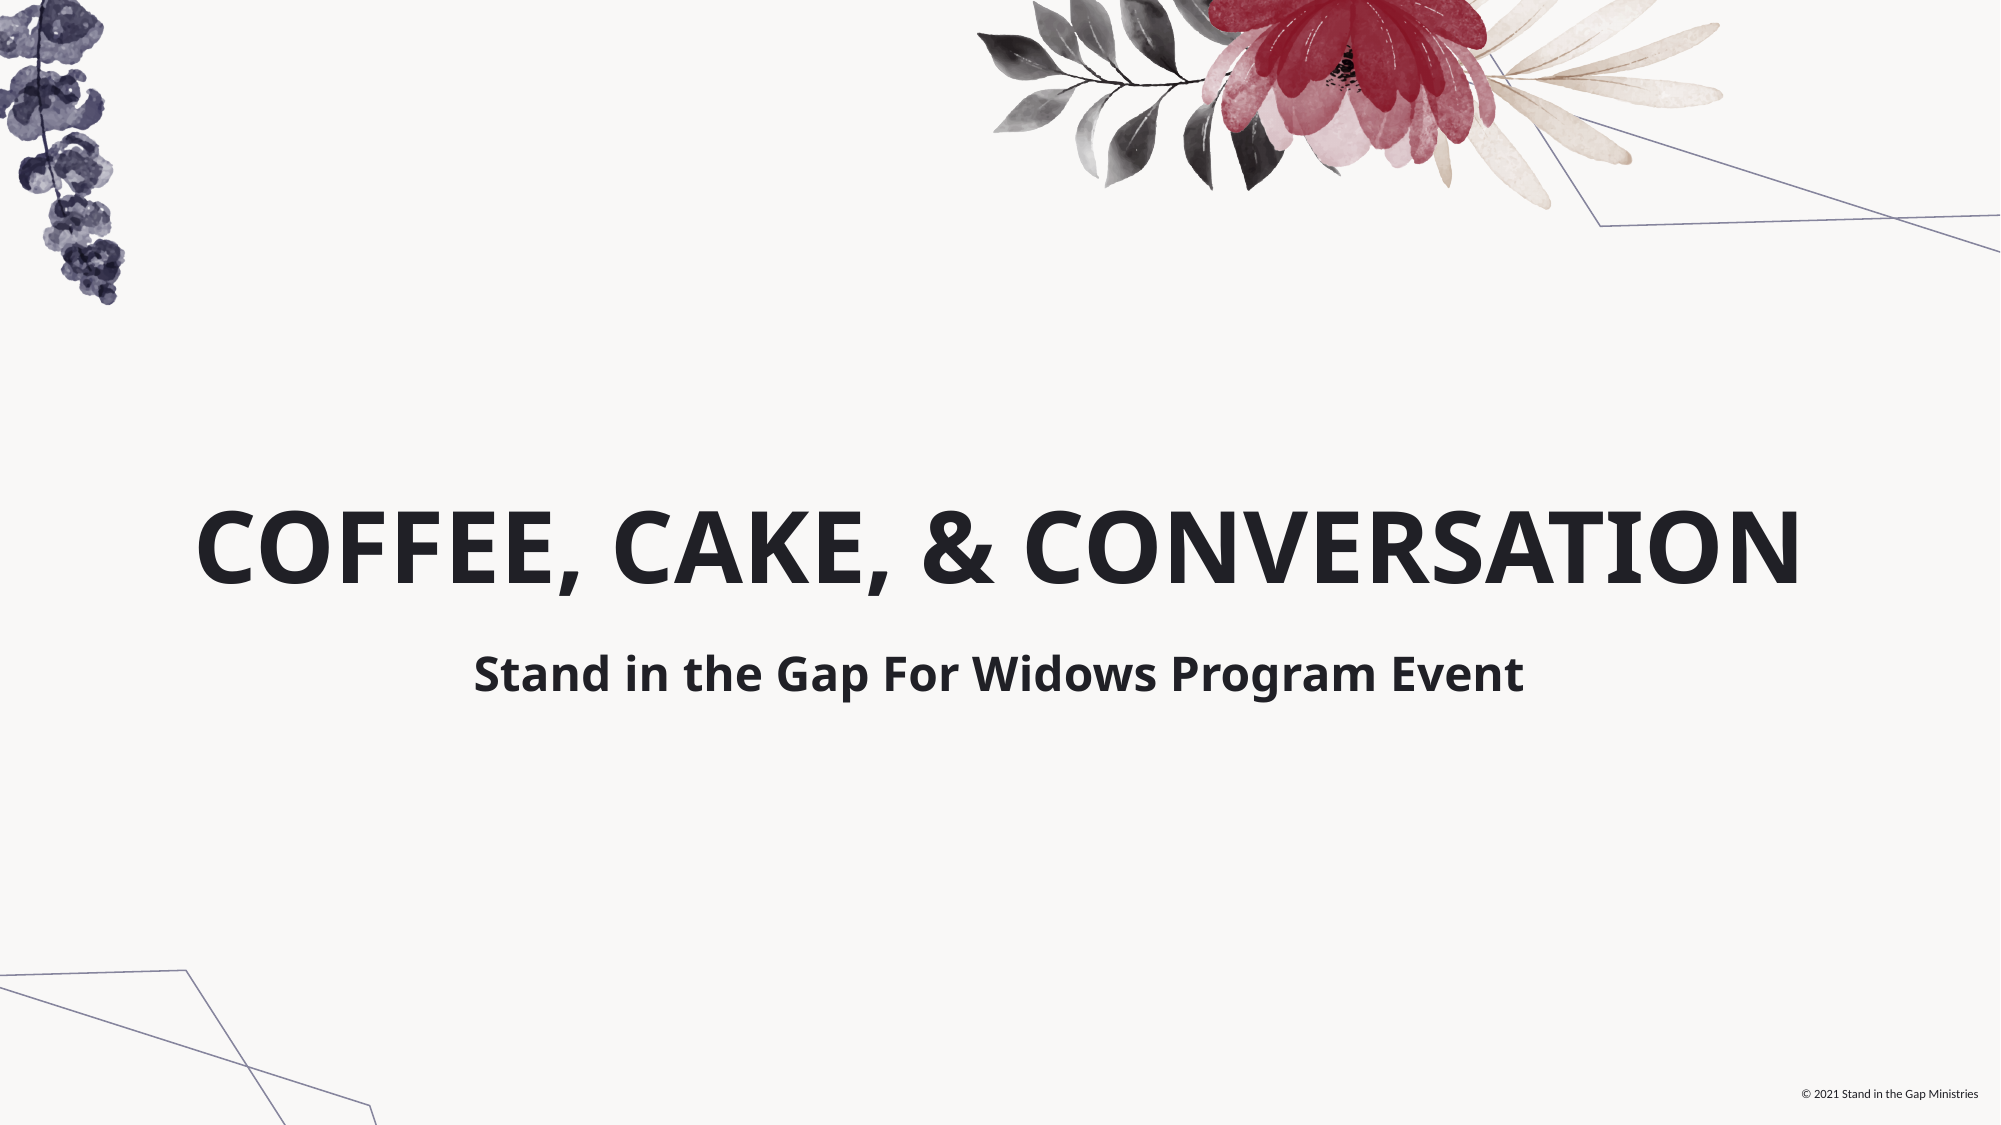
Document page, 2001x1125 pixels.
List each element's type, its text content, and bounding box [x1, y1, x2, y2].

subtitle Stand in the Gap For Widows Program Event [293, 623, 1707, 736]
picture [0, 0, 239, 318]
text_box © 2021 Stand in the Gap Ministries [1562, 1090, 1994, 1125]
title COFFEE, CAKE, & CONVERSATION [46, 333, 1954, 624]
picture [947, 0, 1757, 285]
